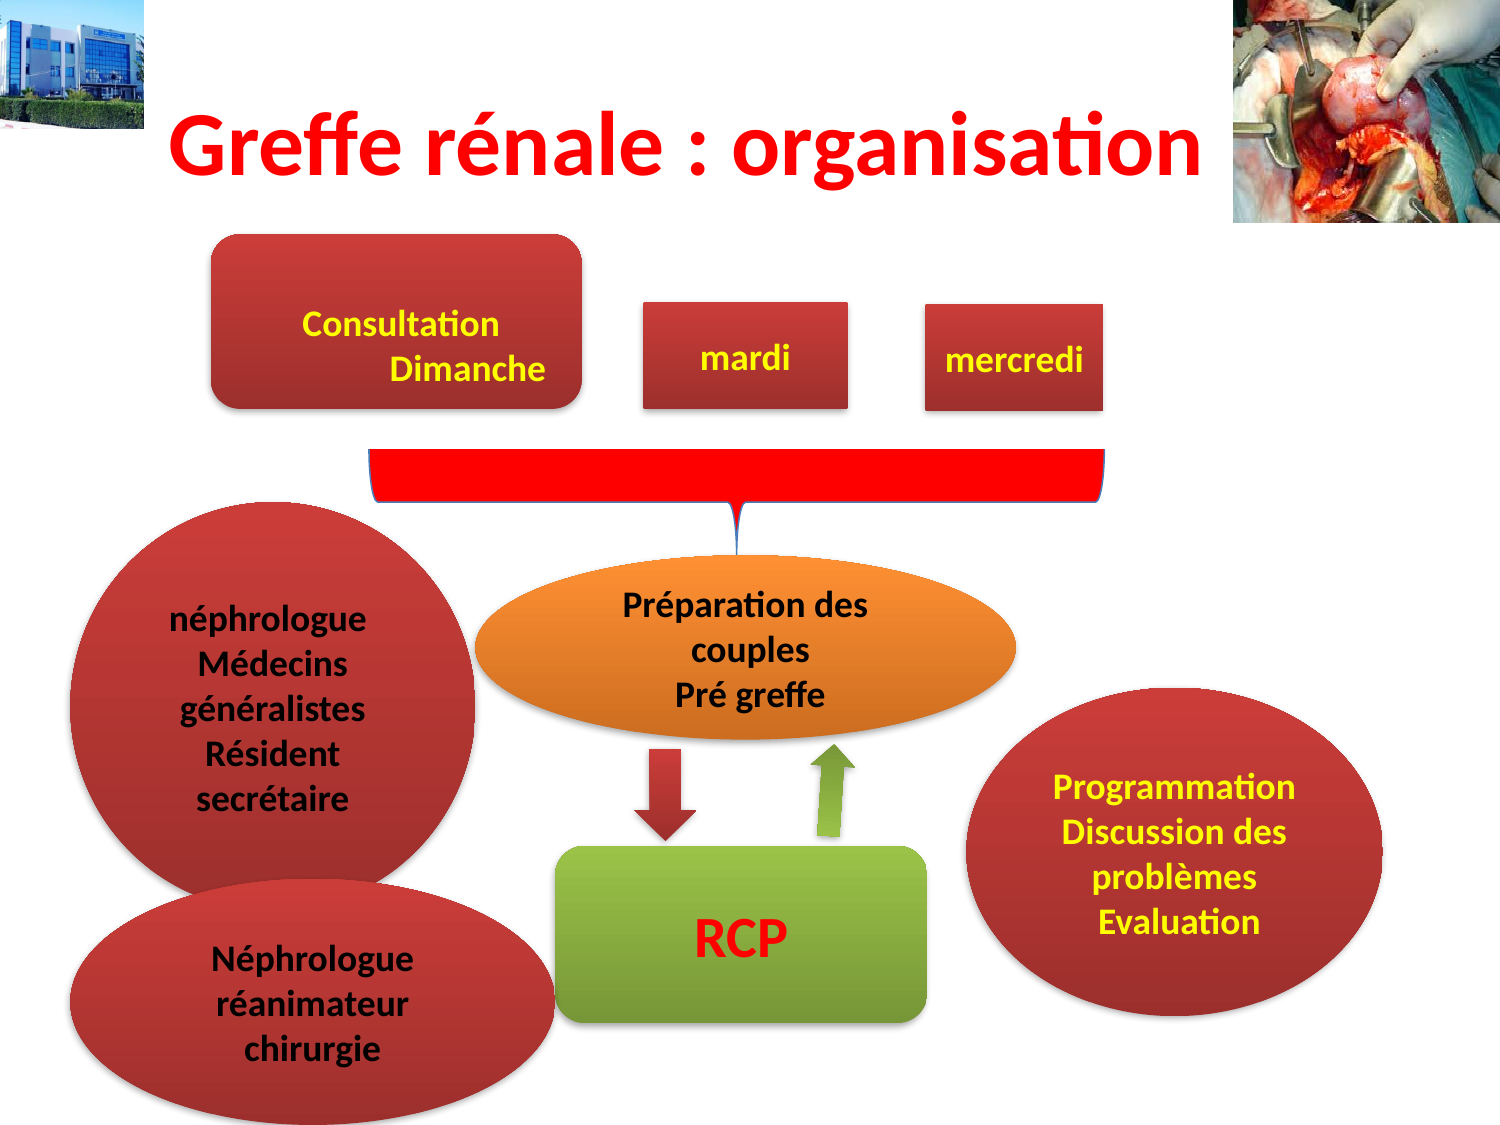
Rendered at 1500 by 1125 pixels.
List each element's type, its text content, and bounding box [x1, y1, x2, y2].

text_box mercredi [925, 304, 1103, 411]
title Greffe rénale : organisation [0, 45, 1350, 233]
text_box [810, 743, 855, 837]
text_box Préparation des couples Pré greffe [475, 555, 1016, 740]
picture [1233, 0, 1500, 223]
text_box Néphrologue réanimateur chirurgie [70, 878, 556, 1125]
text_box Programmation Discussion des problèmes Evaluation [966, 687, 1383, 1017]
text_box mardi [643, 302, 848, 409]
text_box Consultation Dimanche [210, 234, 582, 409]
text_box RCP [555, 845, 928, 1024]
text_box [368, 449, 1106, 553]
text_box néphrologue Médecins généralistes Résident secrétaire [70, 502, 476, 893]
picture [0, 0, 144, 130]
text_box [634, 748, 697, 842]
